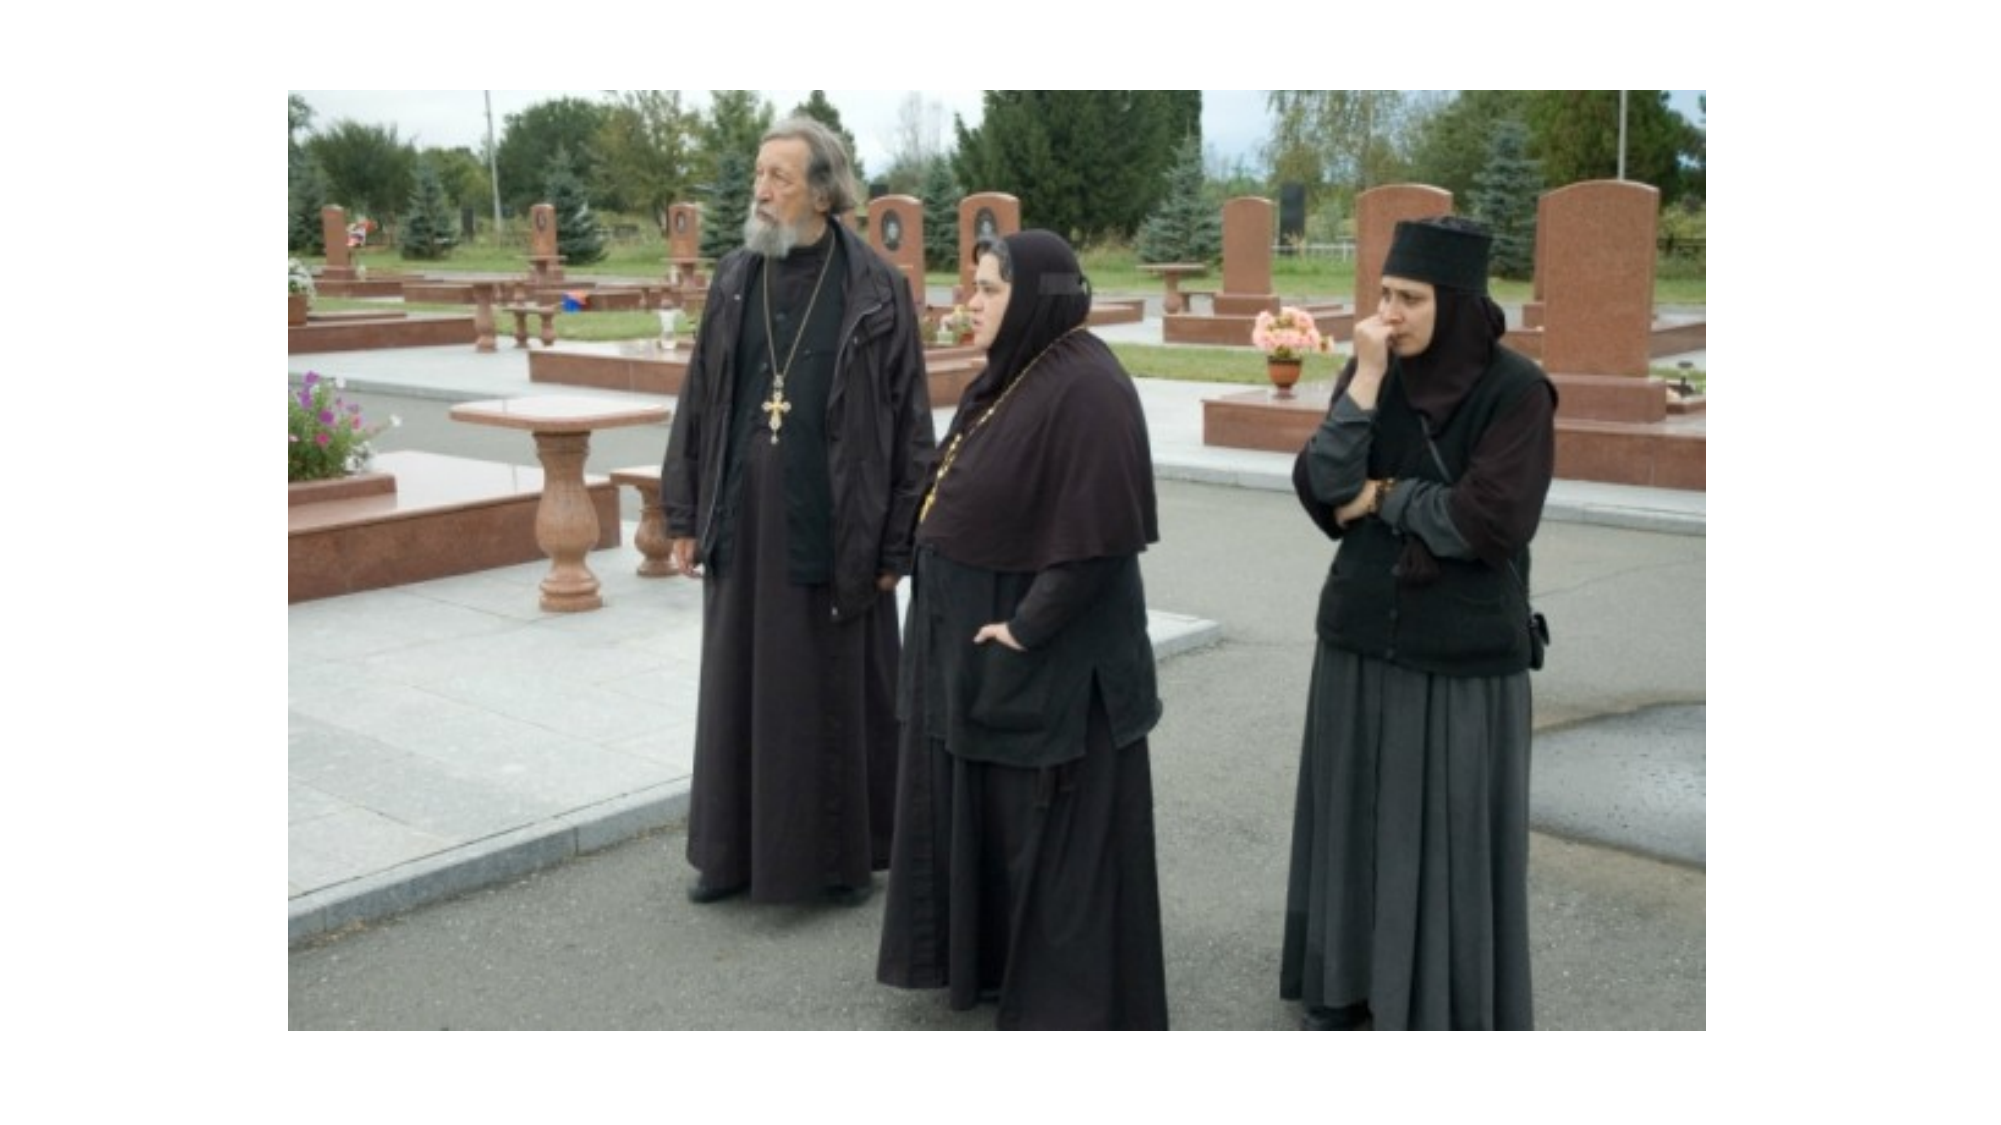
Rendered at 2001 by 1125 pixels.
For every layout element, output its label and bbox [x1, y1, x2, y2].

picture [288, 90, 1706, 1031]
